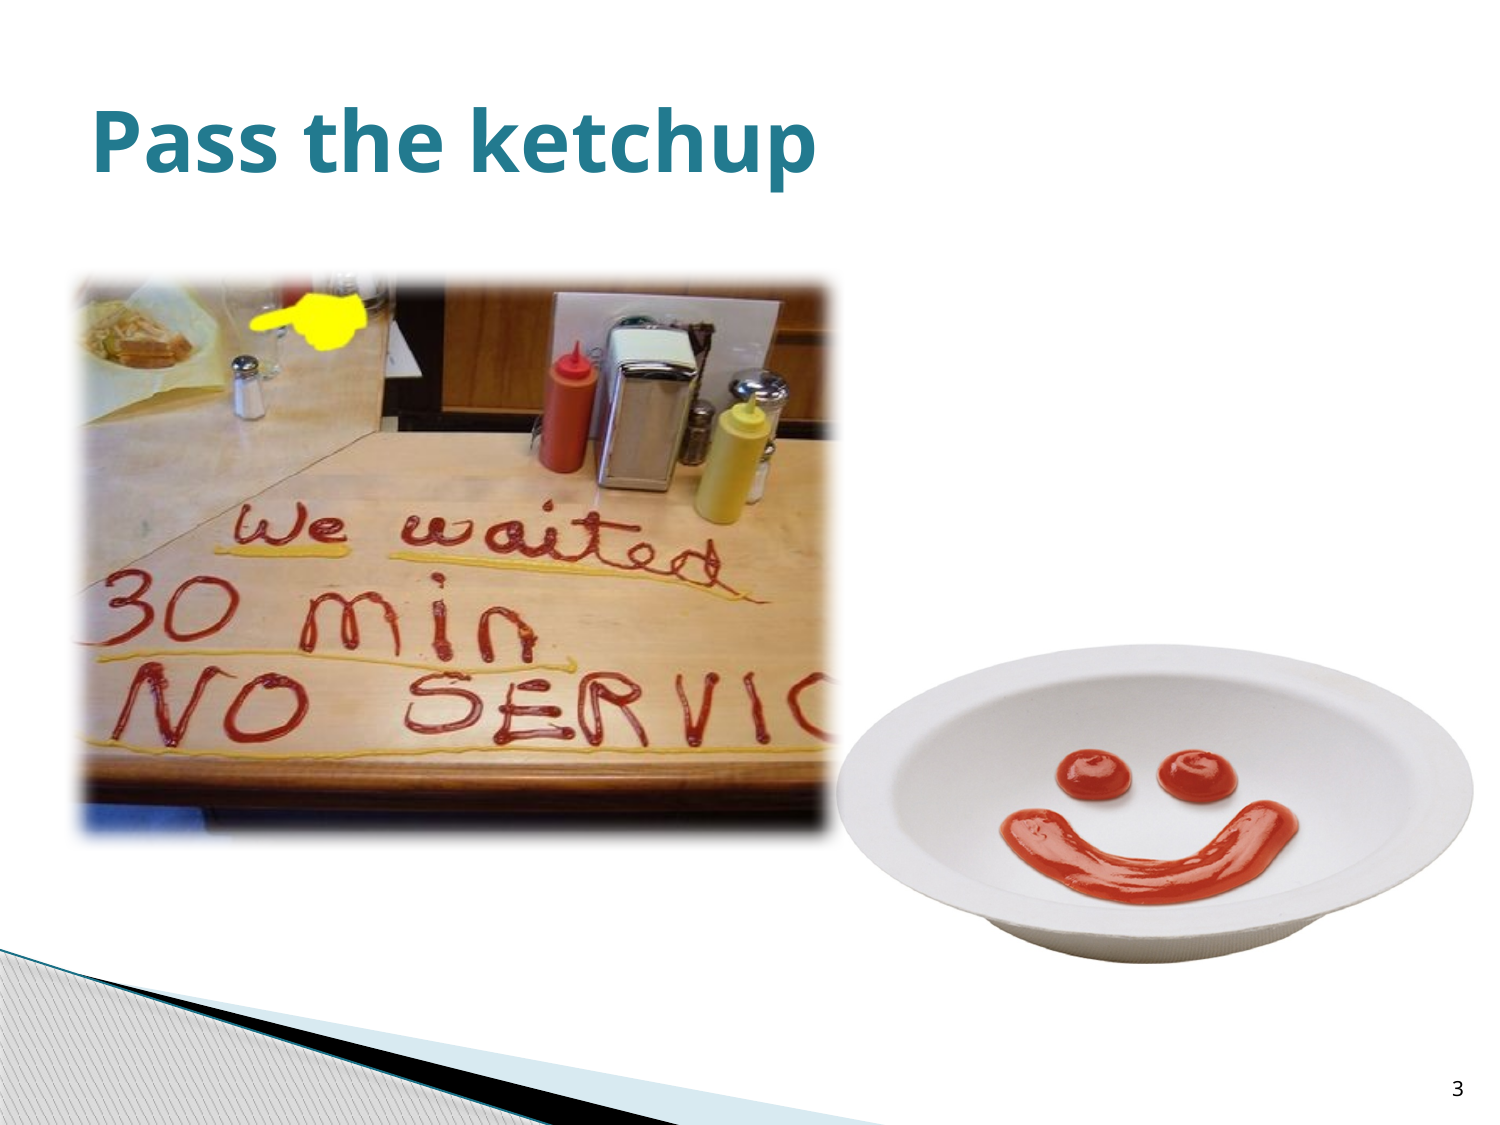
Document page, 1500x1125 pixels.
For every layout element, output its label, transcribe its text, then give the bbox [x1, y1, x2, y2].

picture [64, 266, 1500, 1080]
slide_number 3 [1418, 1090, 1479, 1112]
title Pass the ketchup [75, 45, 1425, 233]
